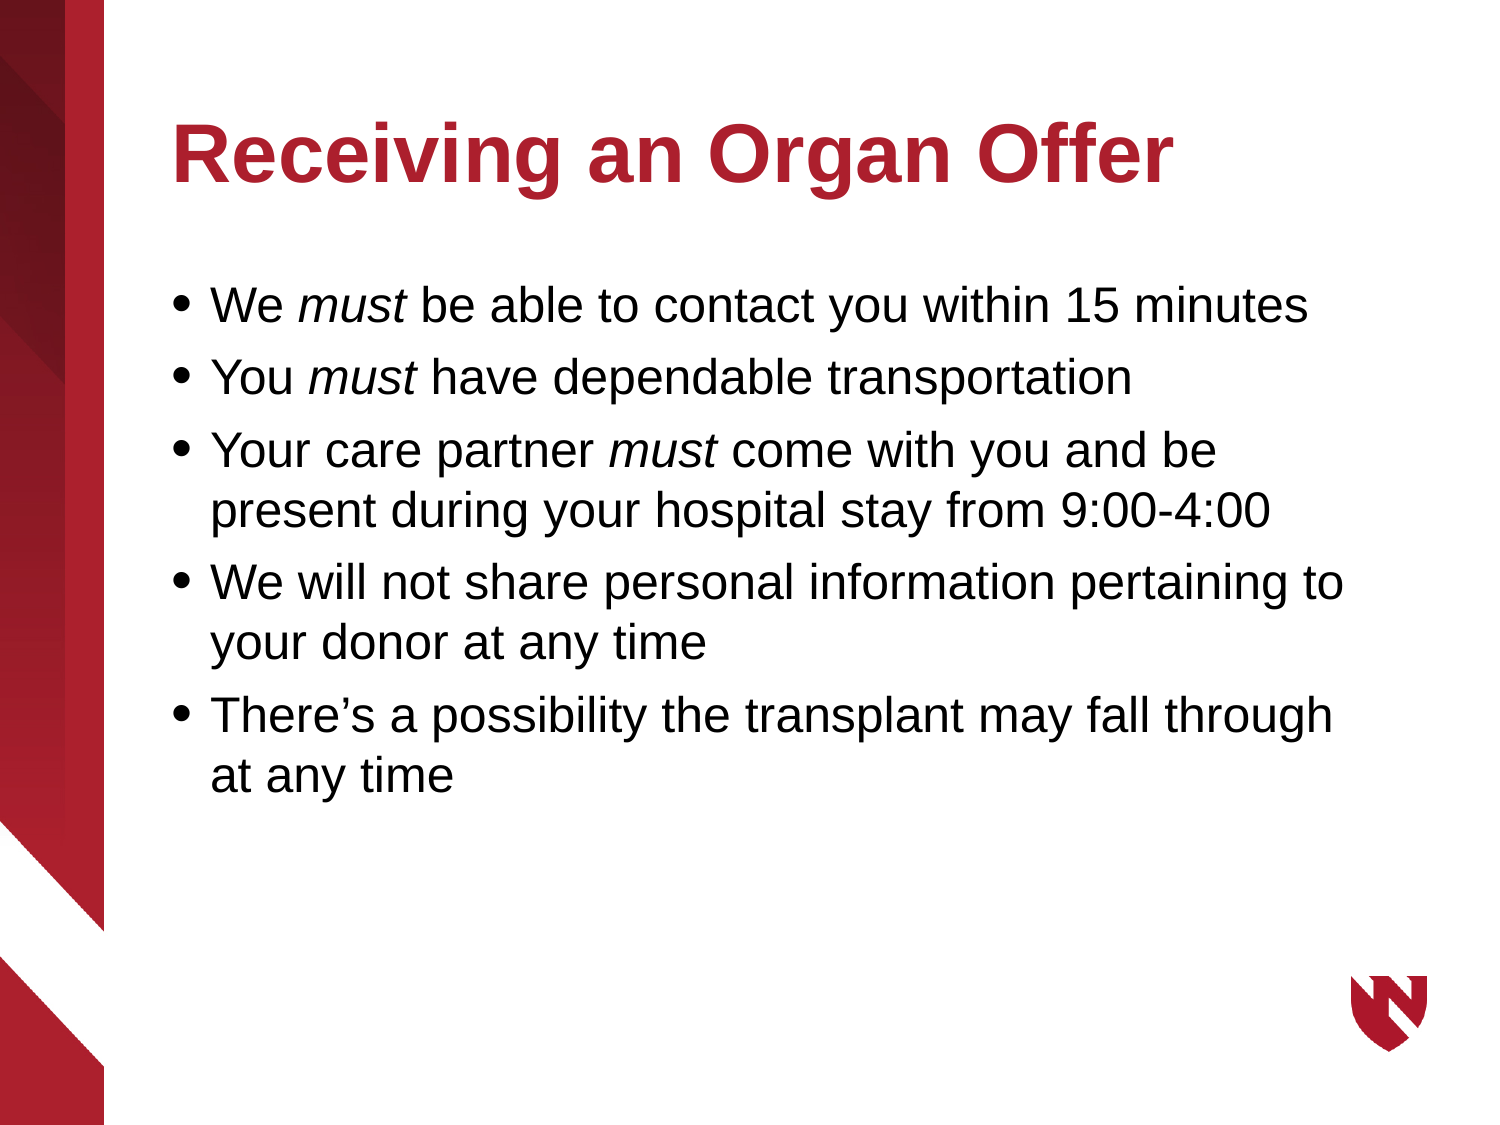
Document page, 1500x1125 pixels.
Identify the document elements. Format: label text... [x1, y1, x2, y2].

picture [0, 0, 1500, 1125]
title Receiving an Organ Offer [156, 62, 1405, 201]
list We must be able to contact you within 15 minutes You must have dependable transportation Your care partner must come with you and be present during your hospital stay from 9:00-4:00 We will not share personal information pertaining to your donor at any time There’s a possibility the transplant may fall through at any time [156, 264, 1405, 923]
